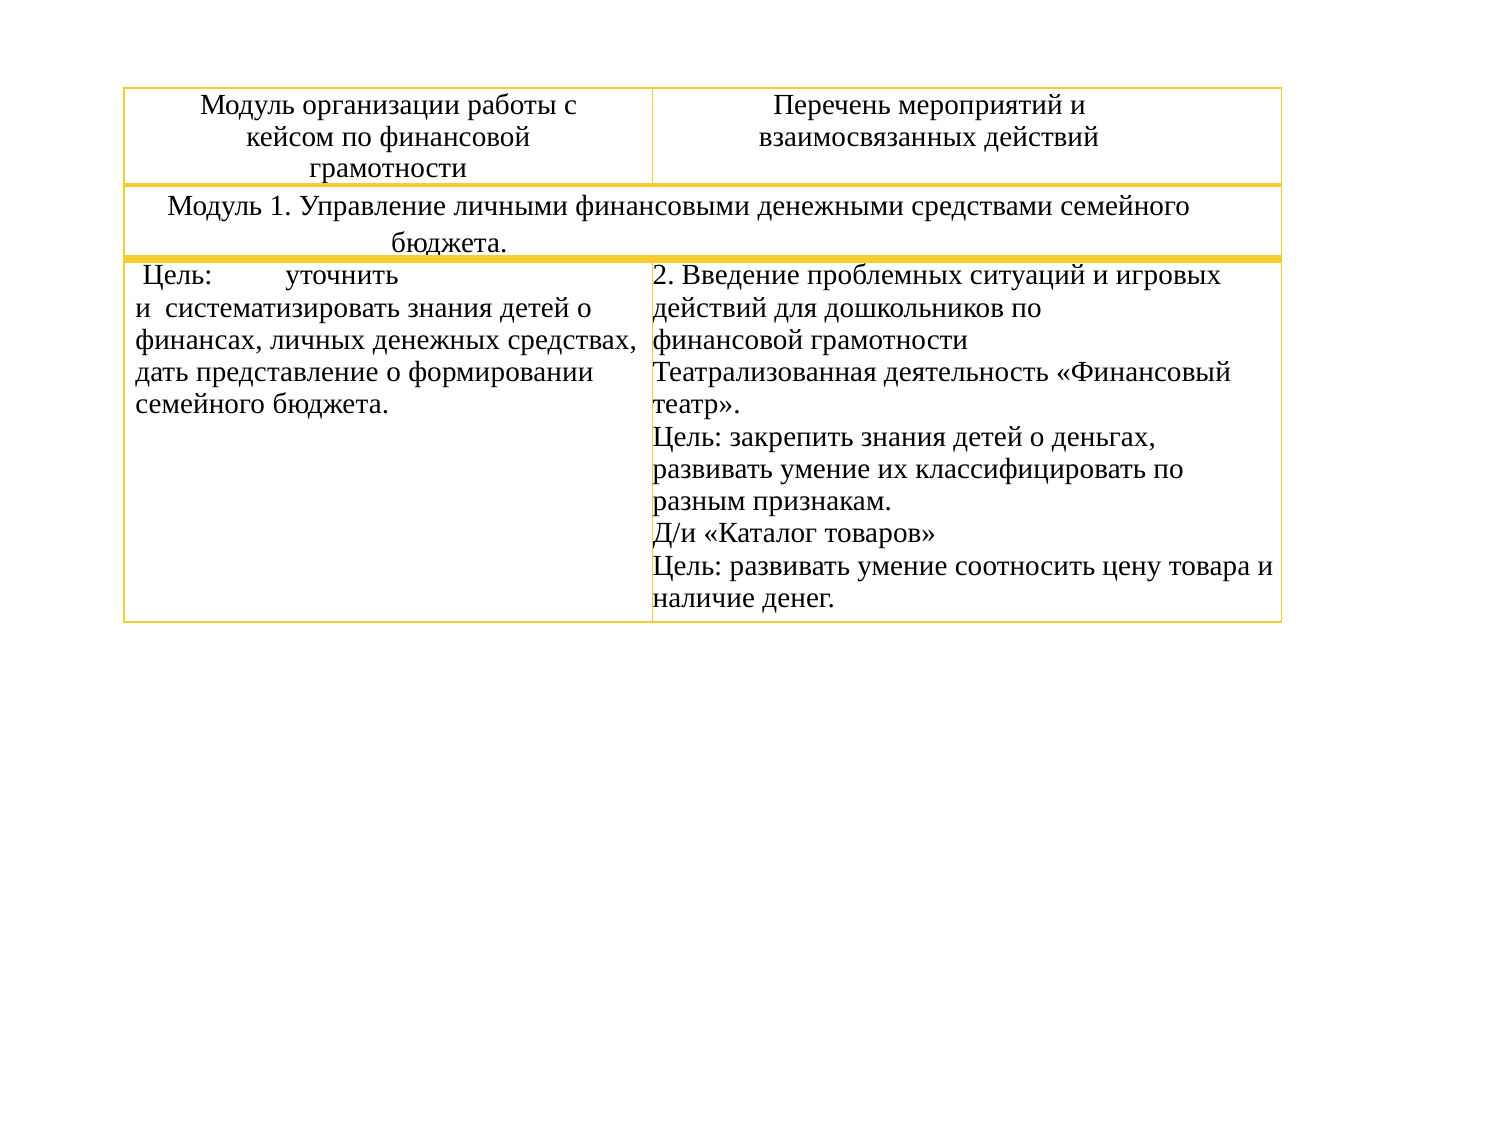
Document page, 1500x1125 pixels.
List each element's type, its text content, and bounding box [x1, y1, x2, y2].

table_header Модуль организации работы с кейсом по финансовой грамотности [125, 89, 652, 183]
table_header Перечень мероприятий и взаимосвязанных действий [653, 89, 1281, 183]
table_cell Цель: уточнить и систематизировать знания детей о финансах, личных денежных средствах, дать представление о формировании семейного бюджета. [125, 263, 652, 621]
table_cell Модуль 1. Управление личными финансовыми денежными средствами семейного бюджета. [125, 187, 1281, 255]
table_cell 2. Введение проблемных ситуаций и игровых действий для дошкольников по финансовой грамотности Театрализованная деятельность «Финансовый театр». Цель: закрепить знания детей о деньгах, развивать умение их классифицировать по разным признакам. Д/и «Каталог товаров» Цель: развивать умение соотносить цену товара и наличие денег. [653, 263, 1281, 621]
